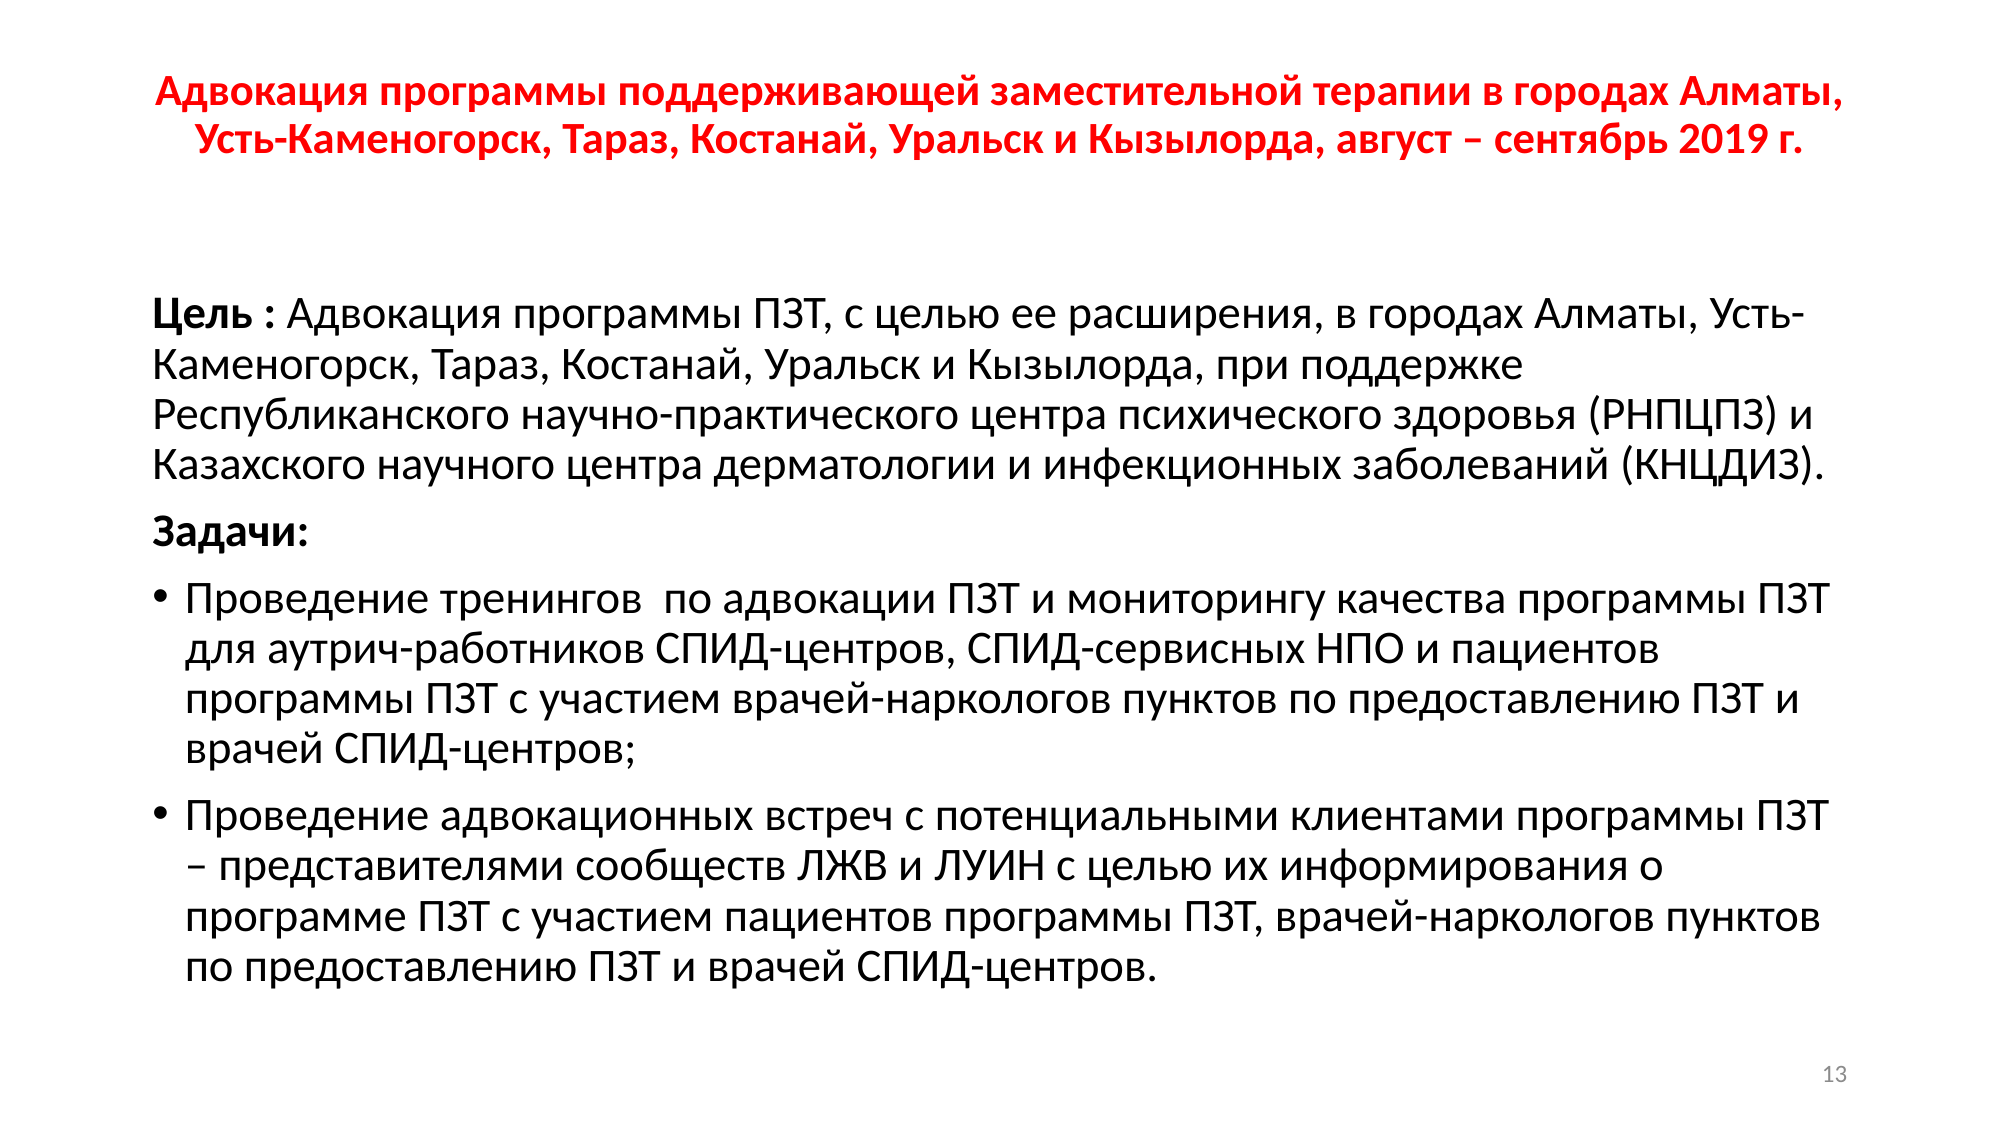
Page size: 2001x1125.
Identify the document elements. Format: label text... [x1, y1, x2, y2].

slide_number 13 [1412, 1042, 1863, 1103]
title Адвокация программы поддерживающей заместительной терапии в городах Алматы, Усть-Каменогорск, Тараз, Костанай, Уральск и Кызылорда, август – сентябрь 2019 г. [137, 59, 1863, 260]
list Цель : Адвокация программы ПЗТ, с целью ее расширения, в городах Алматы, Усть-Каменогорск, Тараз, Костанай, Уральск и Кызылорда, при поддержке Республиканского научно-практического центра психического здоровья (РНПЦПЗ) и Казахского научного центра дерматологии и инфекционных заболеваний (КНЦДИЗ). Задачи: Проведение тренингов по адвокации ПЗТ и мониторингу качества программы ПЗТ для аутрич-работников СПИД-центров, СПИД-сервисных НПО и пациентов программы ПЗТ с участием врачей-наркологов пунктов по предоставлению ПЗТ и врачей СПИД-центров; Проведение адвокационных встреч c потенциальными клиентами программы ПЗТ – представителями сообществ ЛЖВ и ЛУИН с целью их информирования о программе ПЗТ с участием пациентов программы ПЗТ, врачей-наркологов пунктов по предоставлению ПЗТ и врачей СПИД-центров. [137, 281, 1863, 1045]
